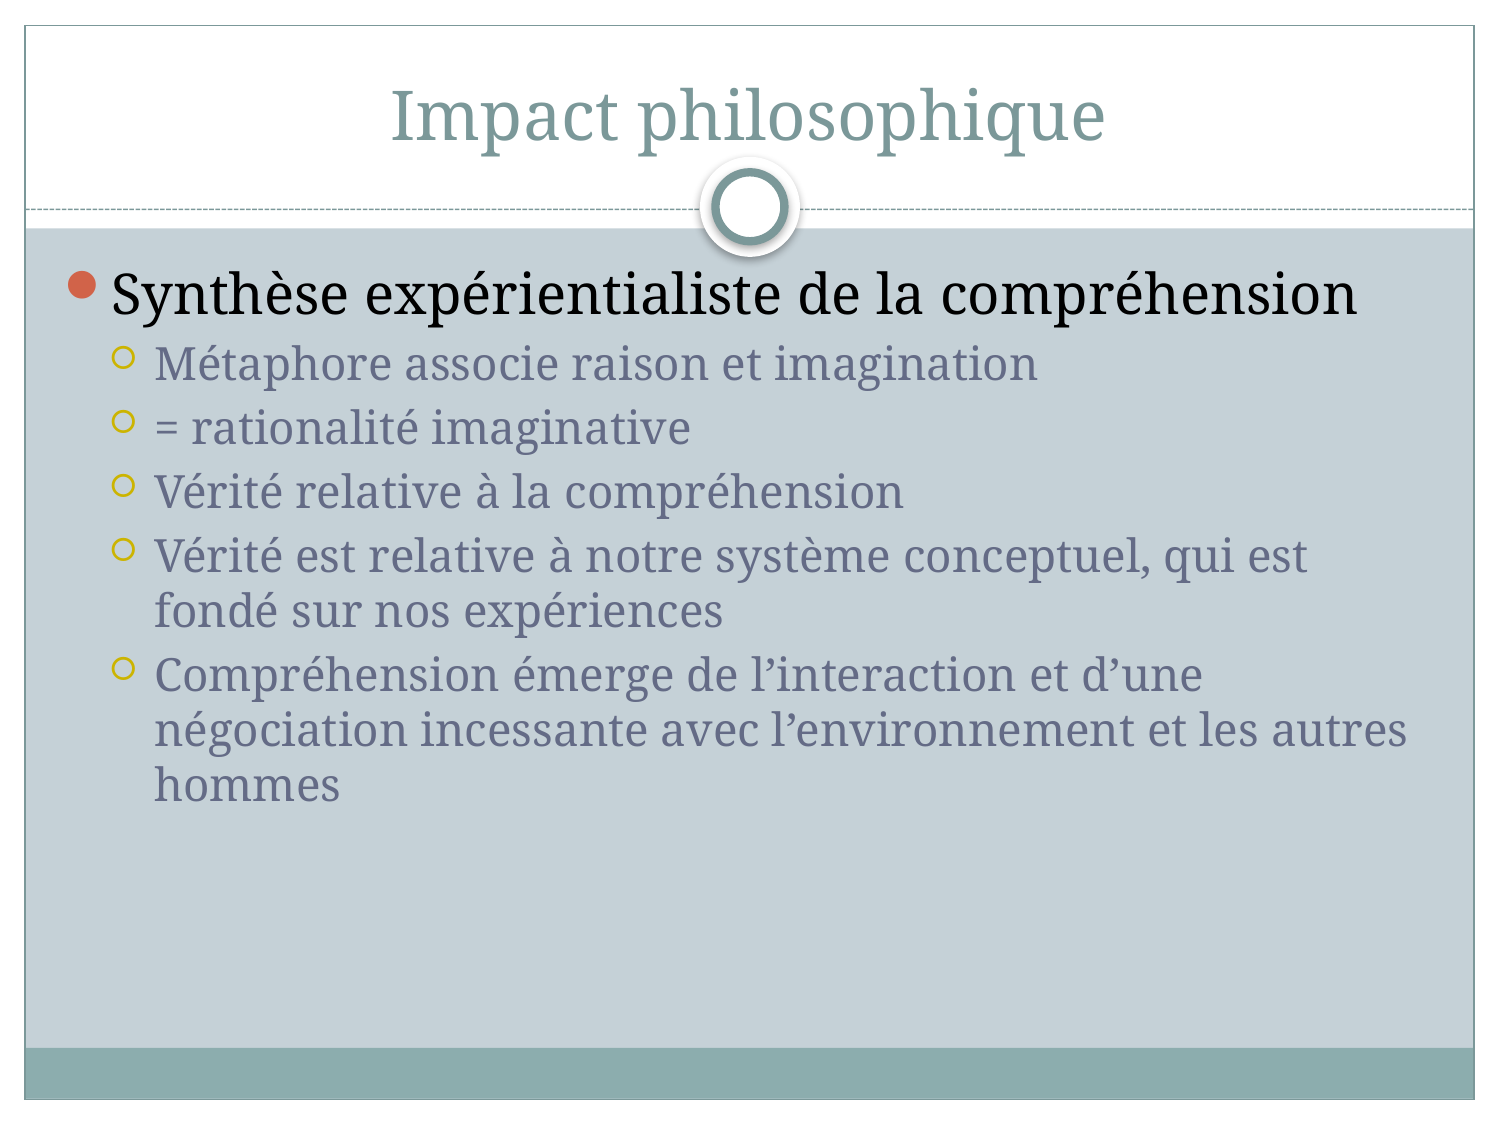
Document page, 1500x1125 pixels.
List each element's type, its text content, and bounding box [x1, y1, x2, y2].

title Impact philosophique [49, 37, 1450, 162]
list Synthèse expérientialiste de la compréhension Métaphore associe raison et imagination = rationalité imaginative Vérité relative à la compréhension Vérité est relative à notre système conceptuel, qui est fondé sur nos expériences Compréhension émerge de l’interaction et d’une négociation incessante avec l’environnement et les autres hommes [49, 250, 1445, 1001]
